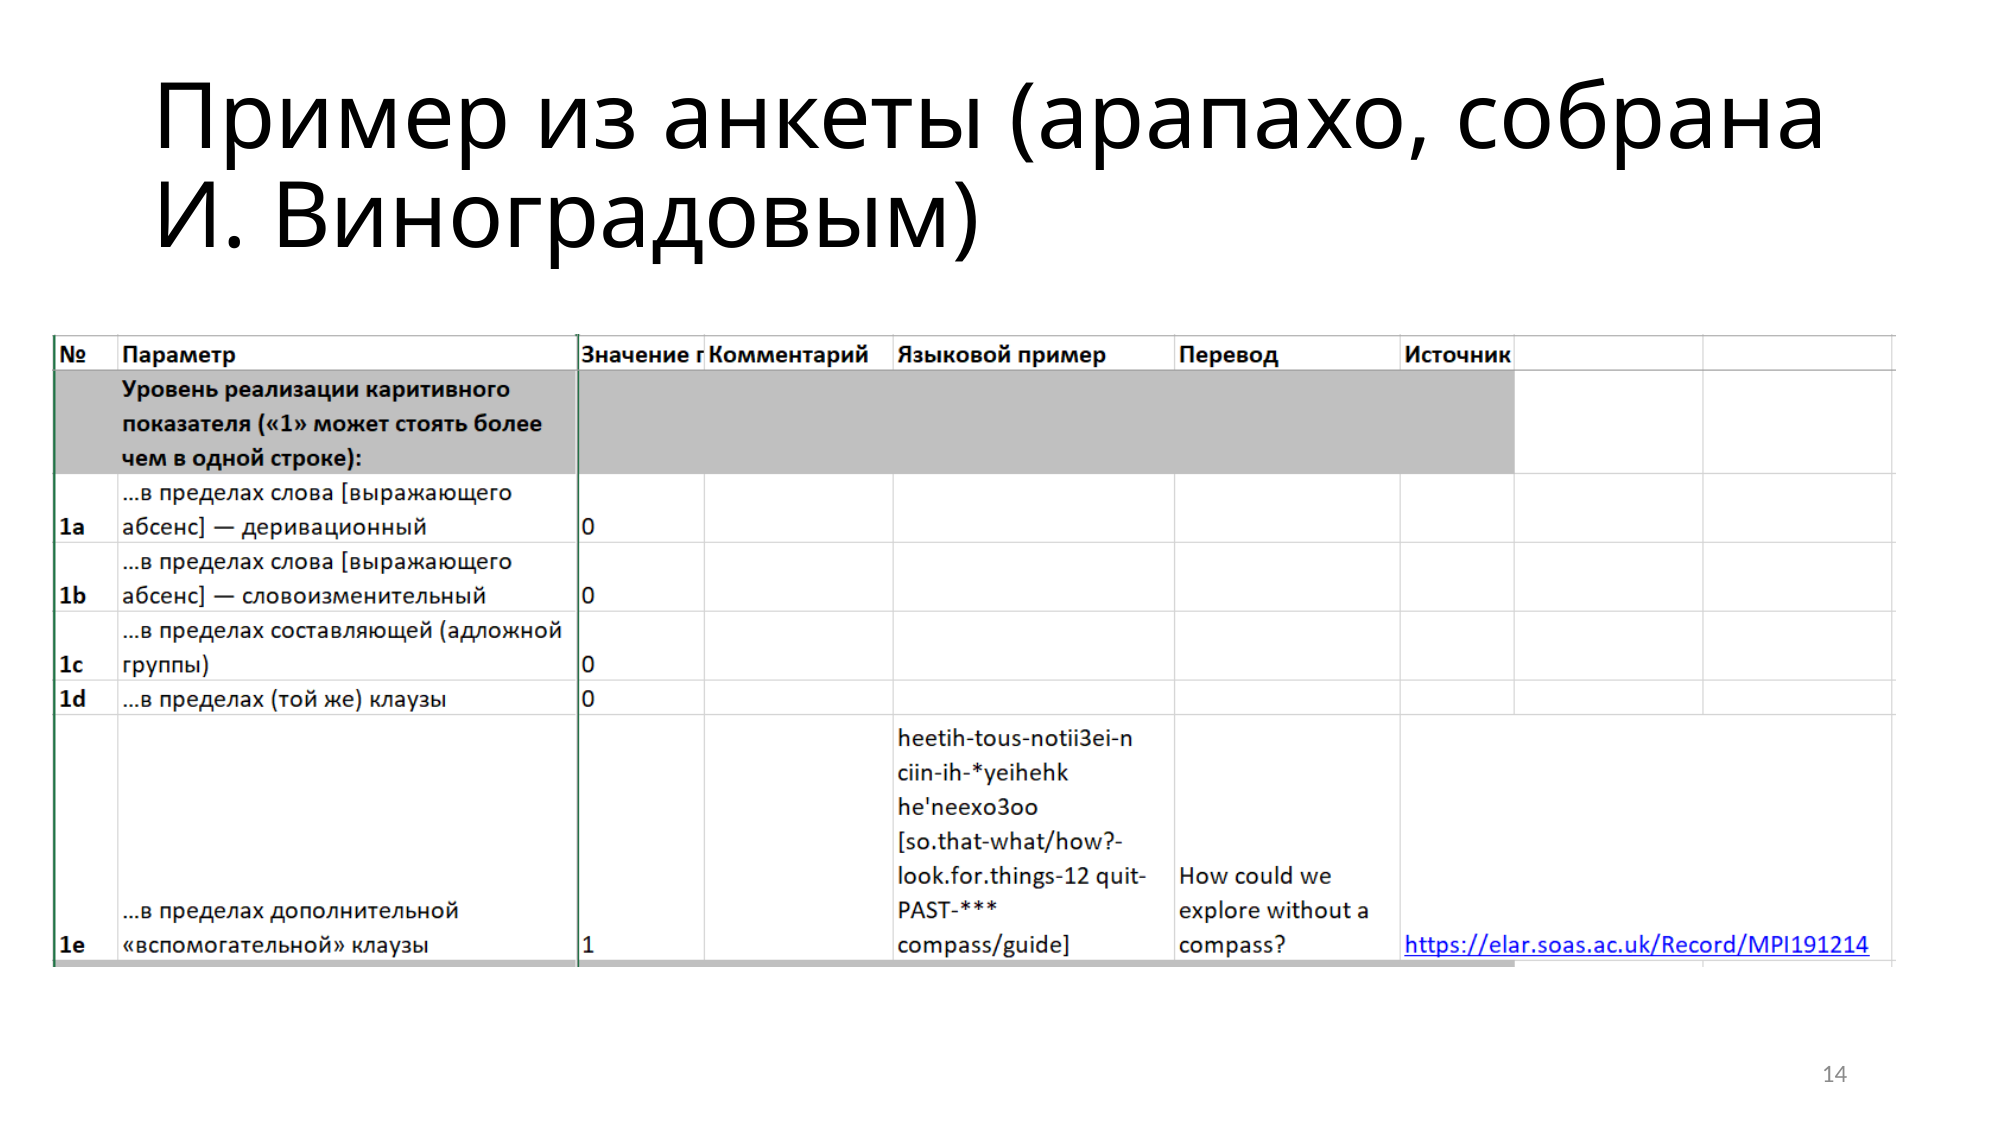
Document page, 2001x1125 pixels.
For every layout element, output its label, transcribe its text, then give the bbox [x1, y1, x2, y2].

title Пример из анкеты (арапахо, собрана И. Виноградовым) [137, 59, 1863, 278]
slide_number 14 [1412, 1042, 1863, 1103]
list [52, 334, 1896, 967]
